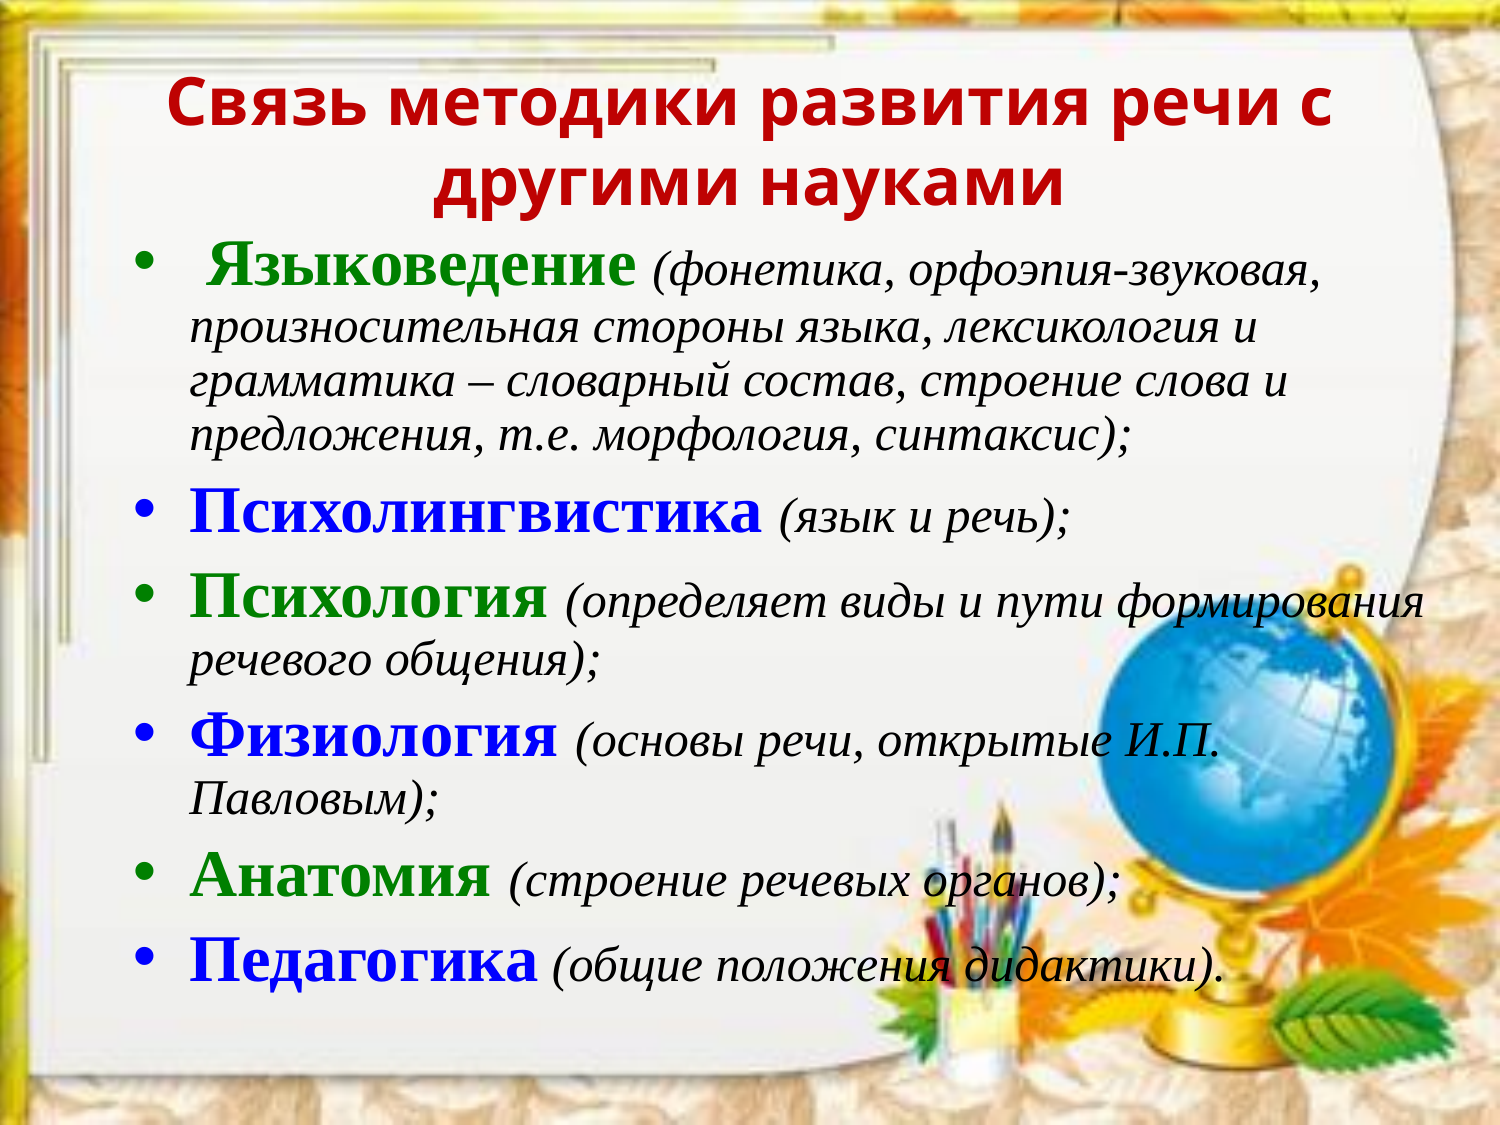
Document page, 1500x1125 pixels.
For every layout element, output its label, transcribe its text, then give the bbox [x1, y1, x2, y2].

picture [0, 0, 1500, 1125]
list Языковедение (фонетика, орфоэпия-звуковая, произносительная стороны языка, лексикология и грамматика – словарный состав, строение слова и предложения, т.е. морфология, синтаксис); Психолингвистика (язык и речь); Психология (определяет виды и пути формирования речевого общения); Физиология (основы речи, открытые И.П. Павловым); Анатомия (строение речевых органов); Педагогика (общие положения дидактики). [117, 219, 1500, 1059]
title Связь методики развития речи с другими науками [74, 44, 1426, 233]
